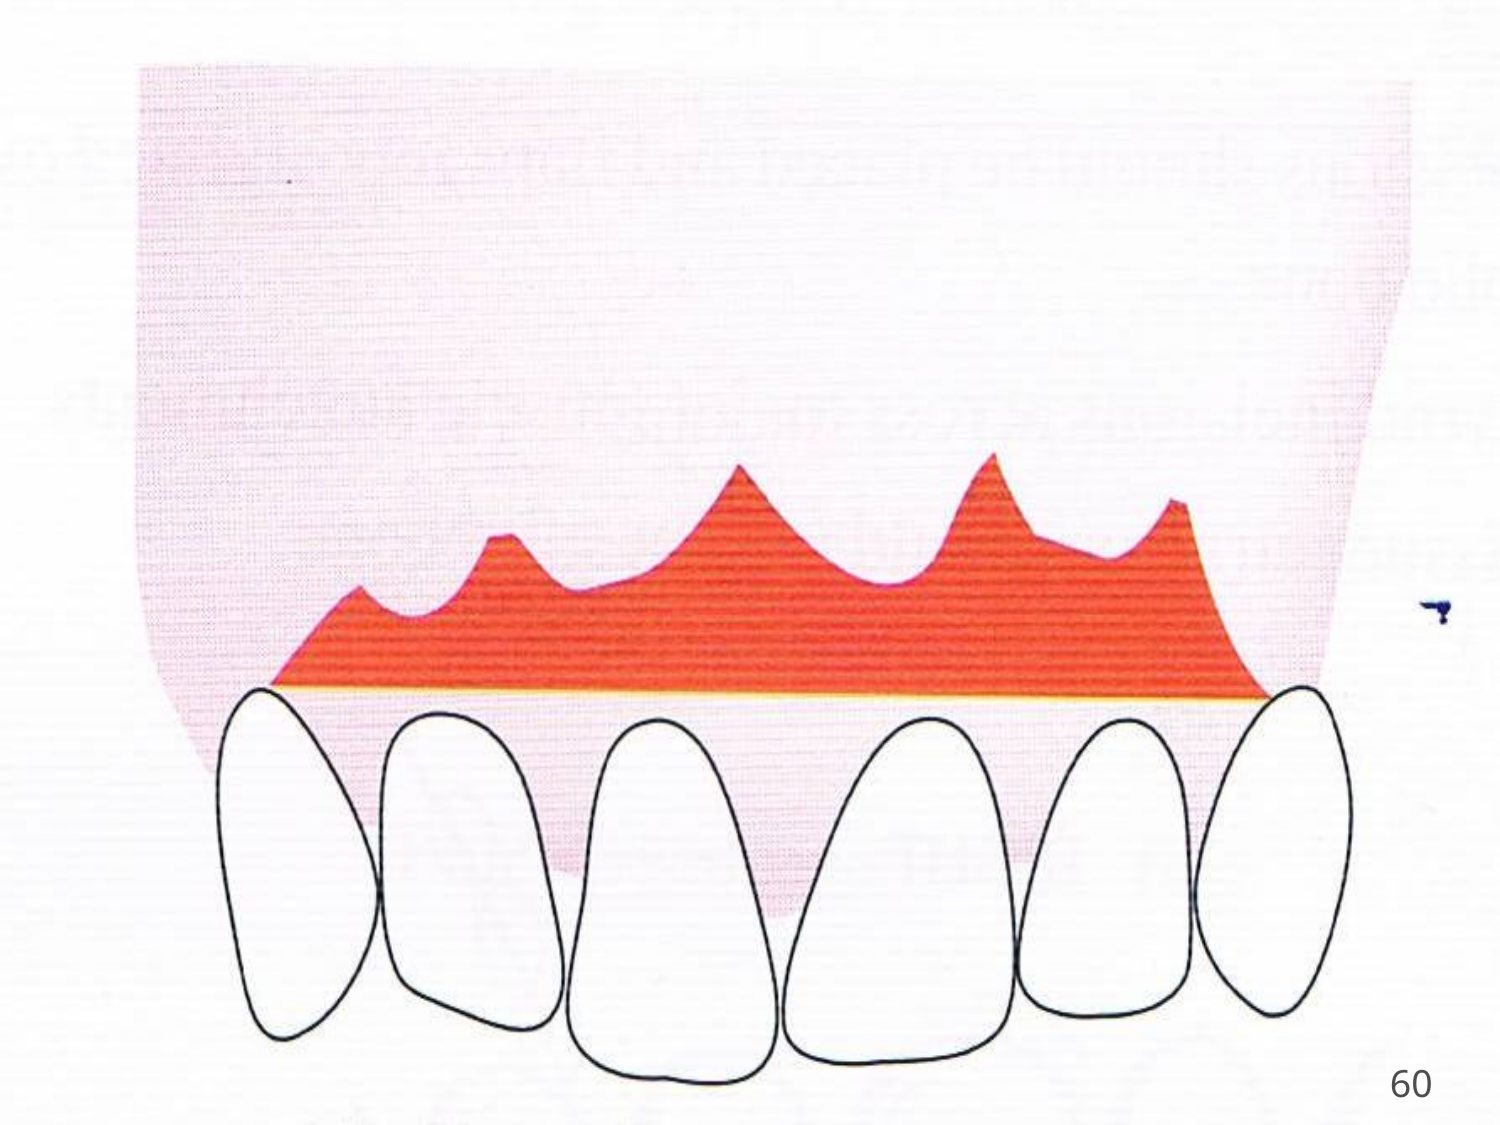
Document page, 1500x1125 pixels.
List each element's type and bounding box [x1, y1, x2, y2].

list [0, 0, 1500, 1125]
